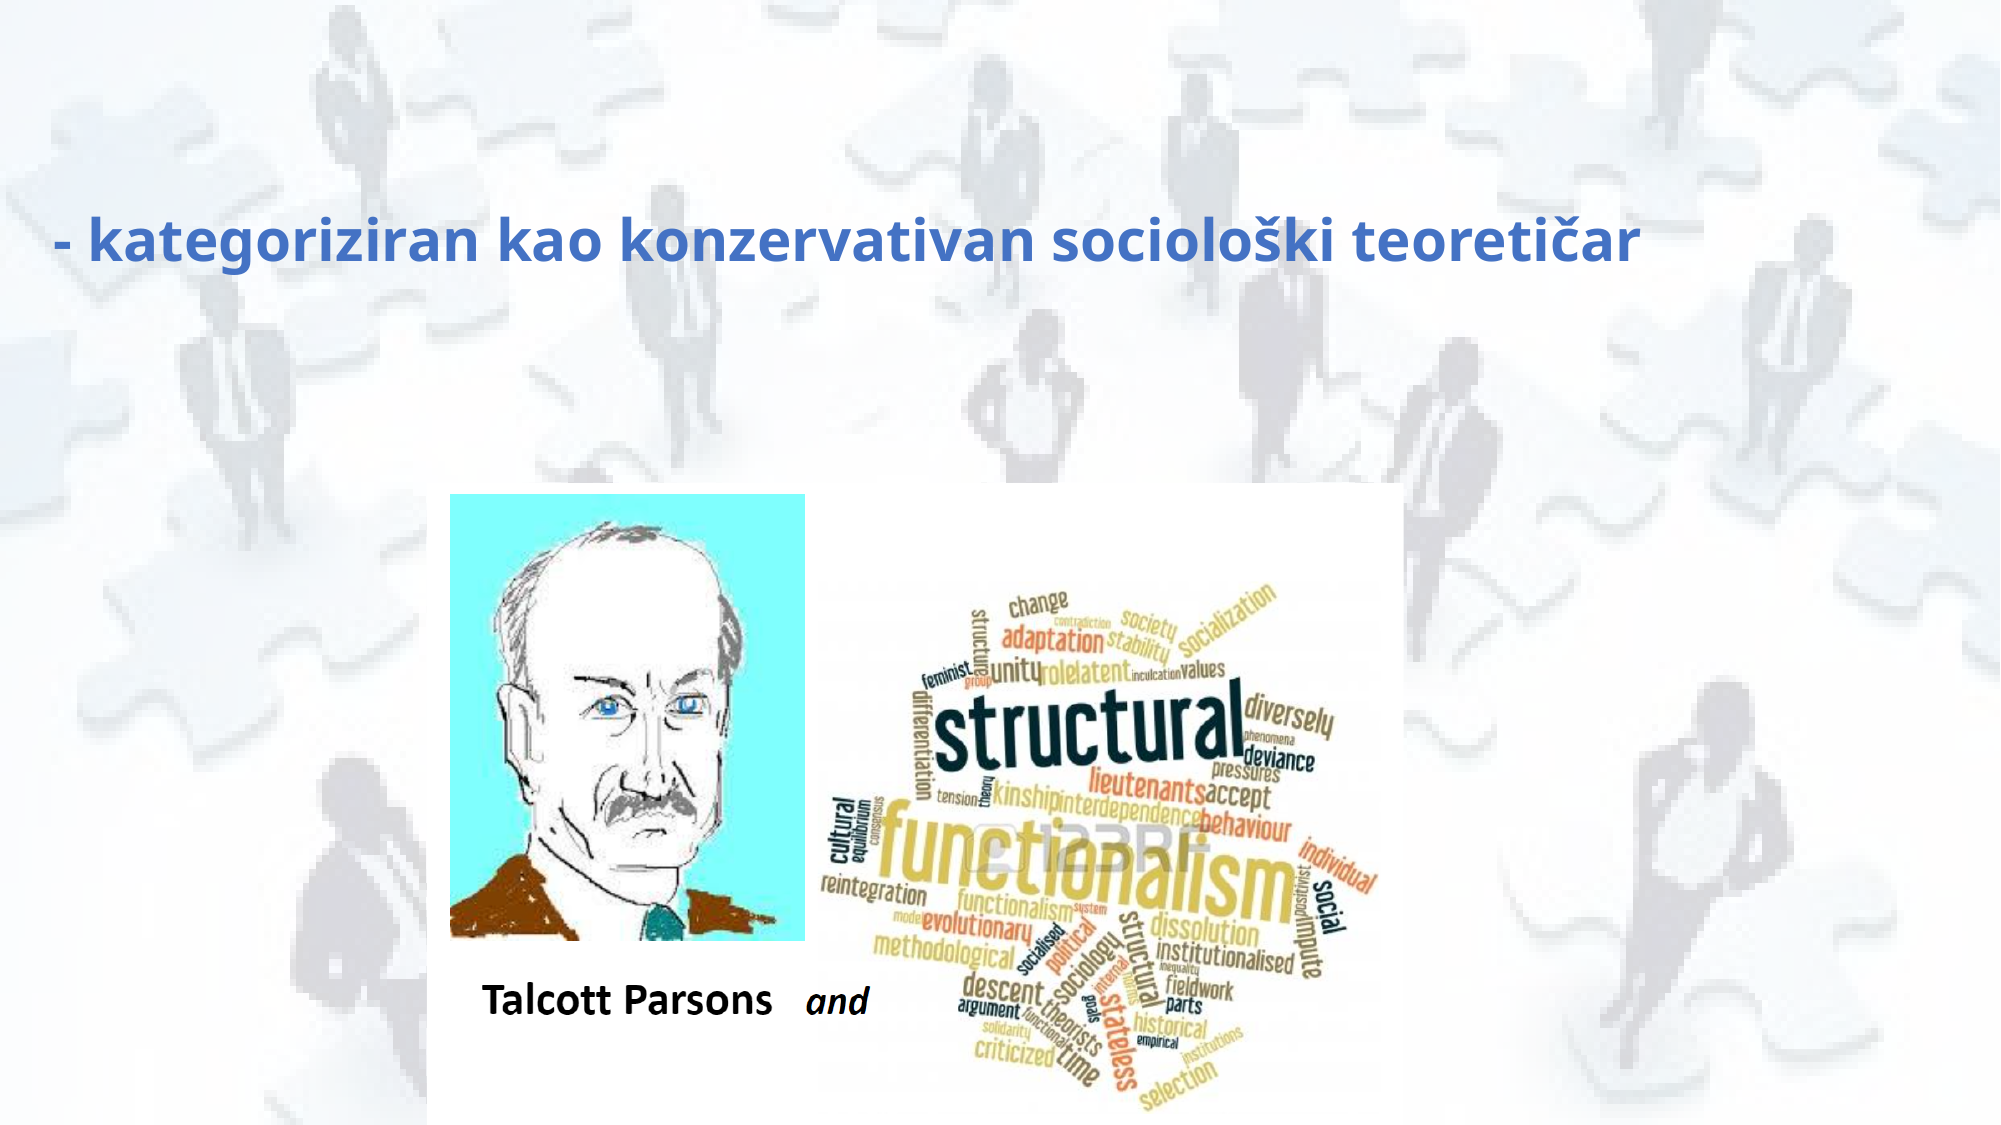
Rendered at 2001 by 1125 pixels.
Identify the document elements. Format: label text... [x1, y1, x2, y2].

picture [426, 483, 1404, 1125]
list - kategoriziran kao konzervativan sociološki teoretičar [38, 112, 1969, 1073]
